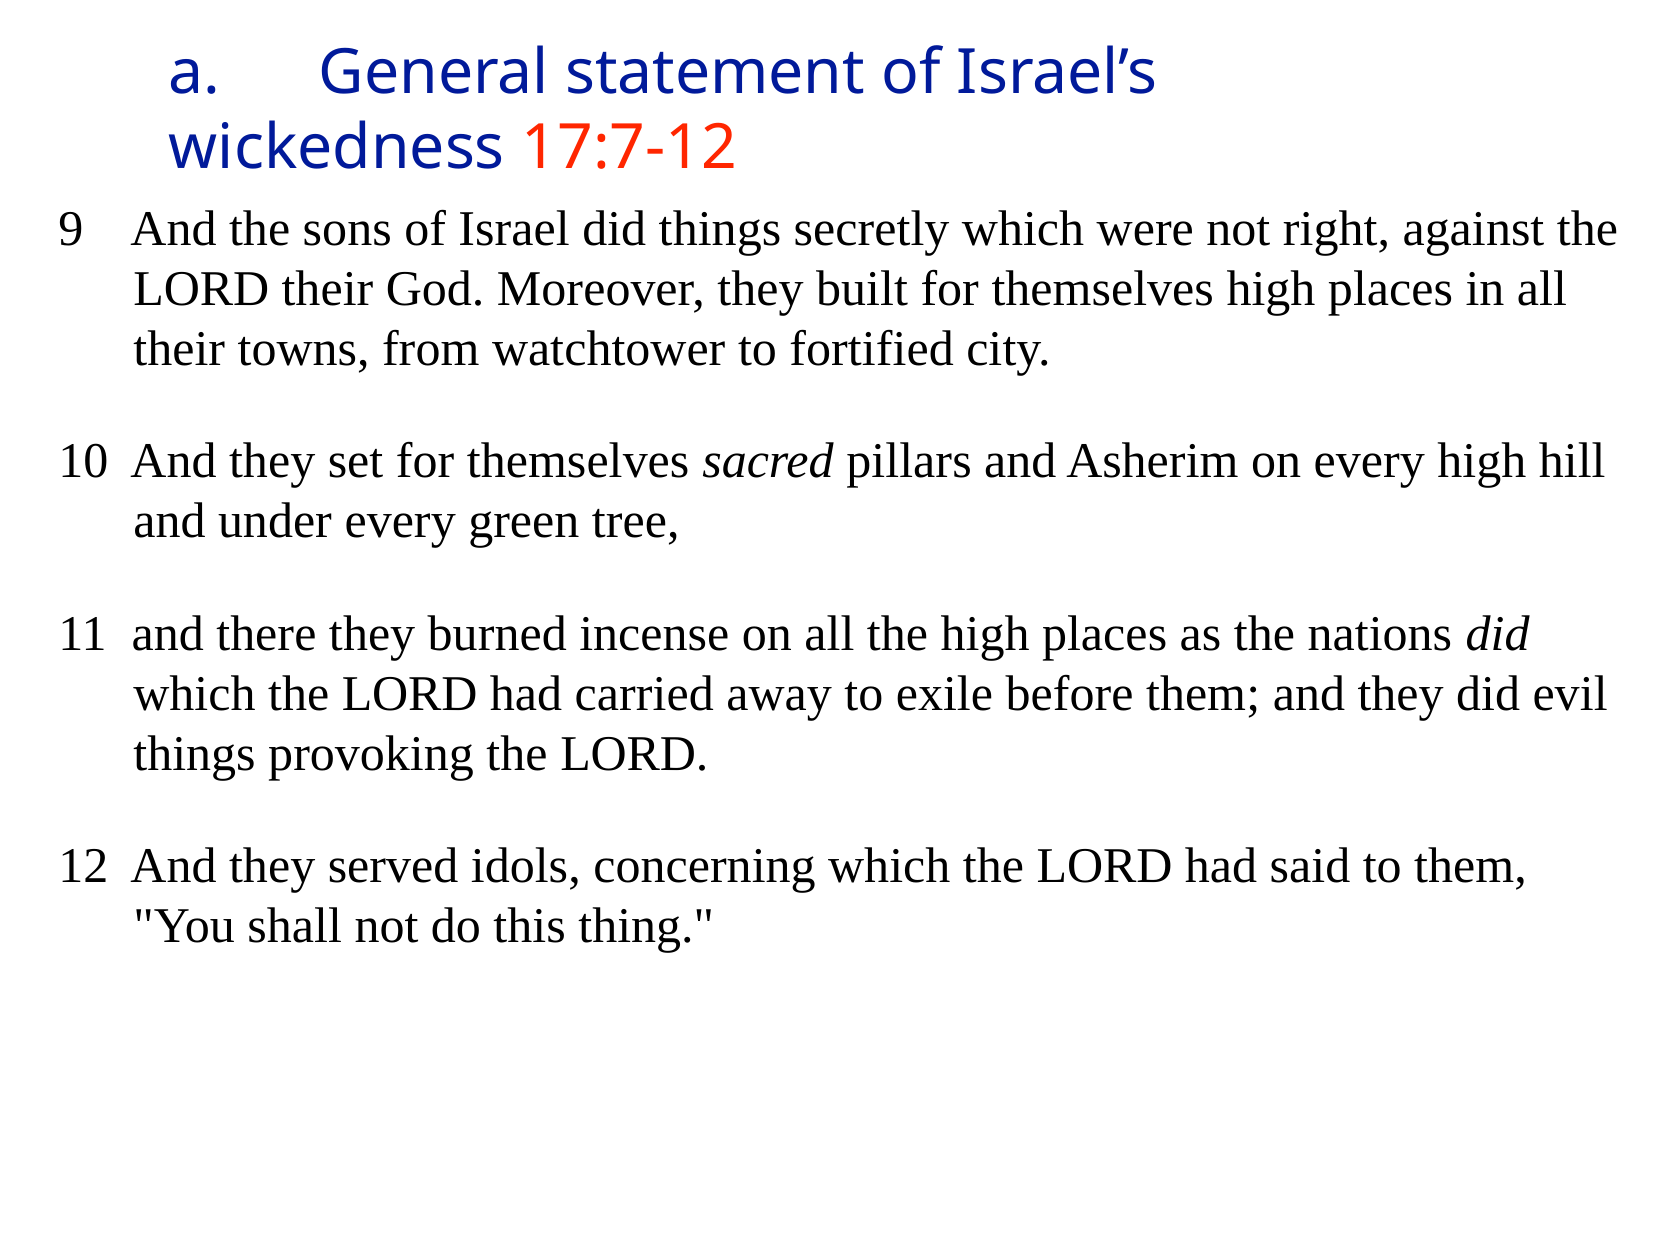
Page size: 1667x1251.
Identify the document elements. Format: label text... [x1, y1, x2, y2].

title a. General statement of Israel’s wickedness 17:7-12 [161, 32, 1505, 180]
text_box 9 And the sons of Israel did things secretly which were not right, against the LORD their God. Moreover, they built for themselves high places in all their towns, from watchtower to fortified city. 10 And they set for themselves sacred pillars and Asherim on every high hill and under every green tree, 11 and there they burned incense on all the high places as the nations did which the LORD had carried away to exile before them; and they did evil things provoking the LORD. 12 And they served idols, concerning which the LORD had said to them, "You shall not do this thing." [52, 189, 1630, 959]
